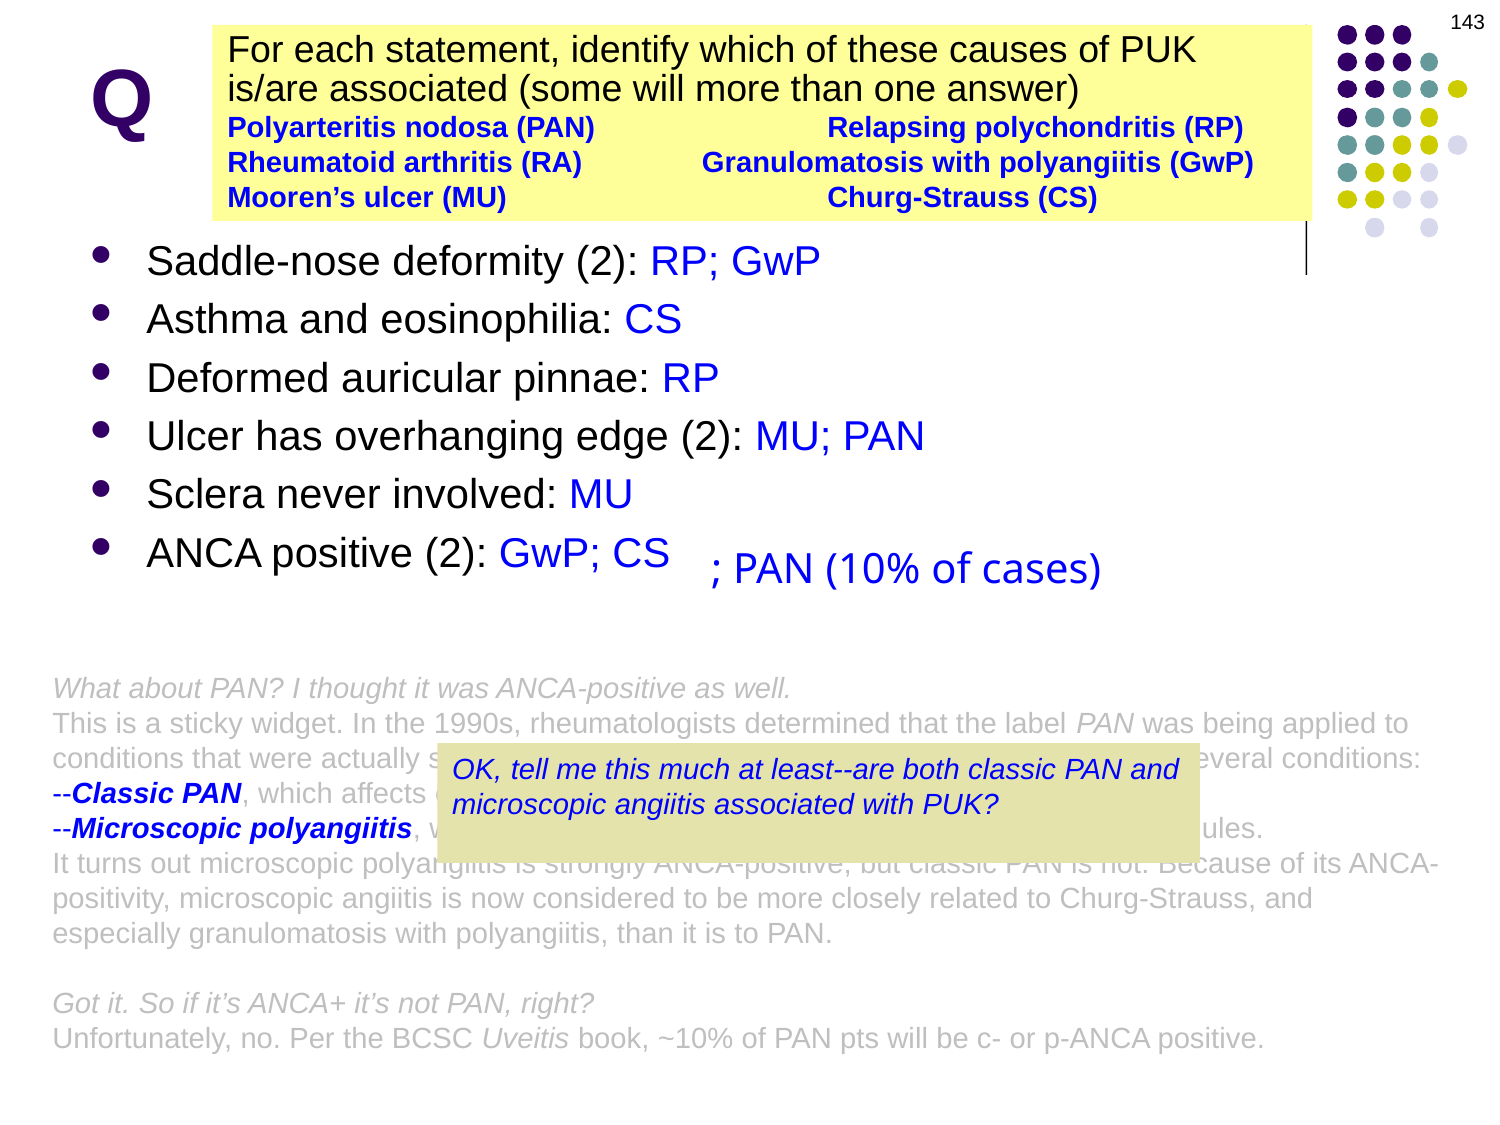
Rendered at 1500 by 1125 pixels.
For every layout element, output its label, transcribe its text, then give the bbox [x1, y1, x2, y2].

text_box For each statement, identify which of these causes of PUK is/are associated (some will more than one answer) Polyarteritis nodosa (PAN) Relapsing polychondritis (RP) Rheumatoid arthritis (RA) Granulomatosis with polyangiitis (GwP) Mooren’s ulcer (MU) Churg-Strauss (CS) [212, 24, 1313, 221]
title Q [75, 20, 1149, 150]
list Saddle-nose deformity (2): RP; GwP Asthma and eosinophilia: CS Deformed auricular pinnae: RP Ulcer has overhanging edge (2): MU; PAN Sclera never involved: MU ANCA positive (2): GwP; CS [75, 226, 1425, 662]
text_box What about PAN? I thought it was ANCA-positive as well. This is a sticky widget. In the 1990s, rheumatologists determined that the label PAN was being applied to conditions that were actually separate disease entities. Thus, PAN was subdivided into several conditions: --Classic PAN, which affects only medium- and small-sized ‘muscular’ arteries; and --Microscopic polyangiitis, which affects smaller arteries, arterioles, capillaries and venules. It turns out microscopic polyangiitis is strongly ANCA-positive, but classic PAN is not. Because of its ANCA-positivity, microscopic angiitis is now considered to be more closely related to Churg-Strauss, and especially granulomatosis with polyangiitis, than it is to PAN. Got it. So if it’s ANCA+ it’s not PAN, right? Unfortunately, no. Per the BCSC Uveitis book, ~10% of PAN pts will be c- or p-ANCA positive. [37, 662, 1463, 1062]
text_box ; PAN (10% of cases) [696, 534, 1117, 600]
slide_number 143 [1149, 1, 1500, 77]
text_box OK, tell me this much at least--are both classic PAN and microscopic angiitis associated with PUK? Yes [437, 743, 1200, 863]
